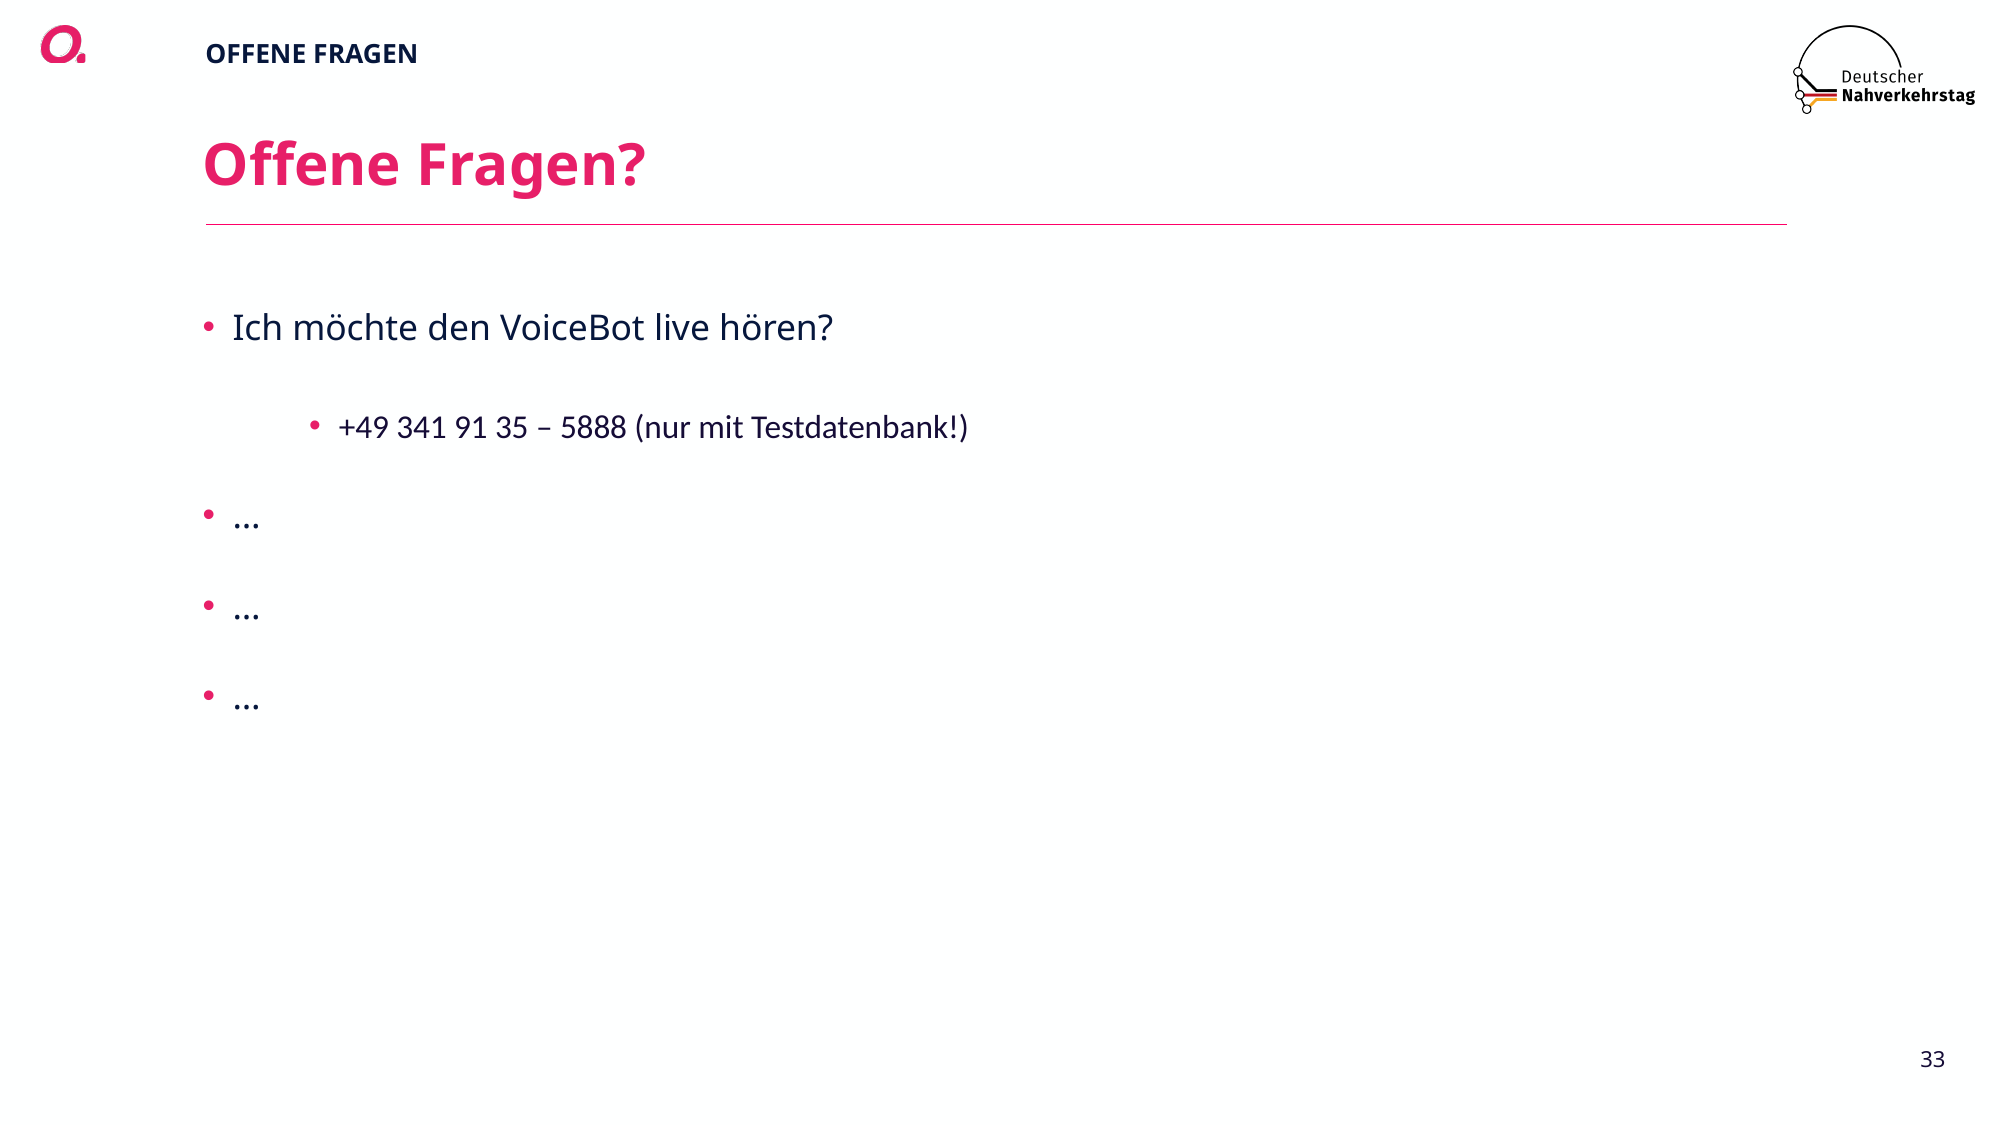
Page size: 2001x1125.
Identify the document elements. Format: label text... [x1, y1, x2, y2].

list Offene Fragen? [202, 121, 1829, 205]
list Offene fragen [205, 37, 1793, 89]
picture [50, 33, 72, 57]
picture [40, 25, 60, 63]
picture [1793, 25, 1975, 114]
text_box Ich möchte den VoiceBot live hören? +49 341 91 35 – 5888 (nur mit Testdatenbank!) … … … [202, 297, 1788, 1074]
picture [67, 25, 85, 63]
